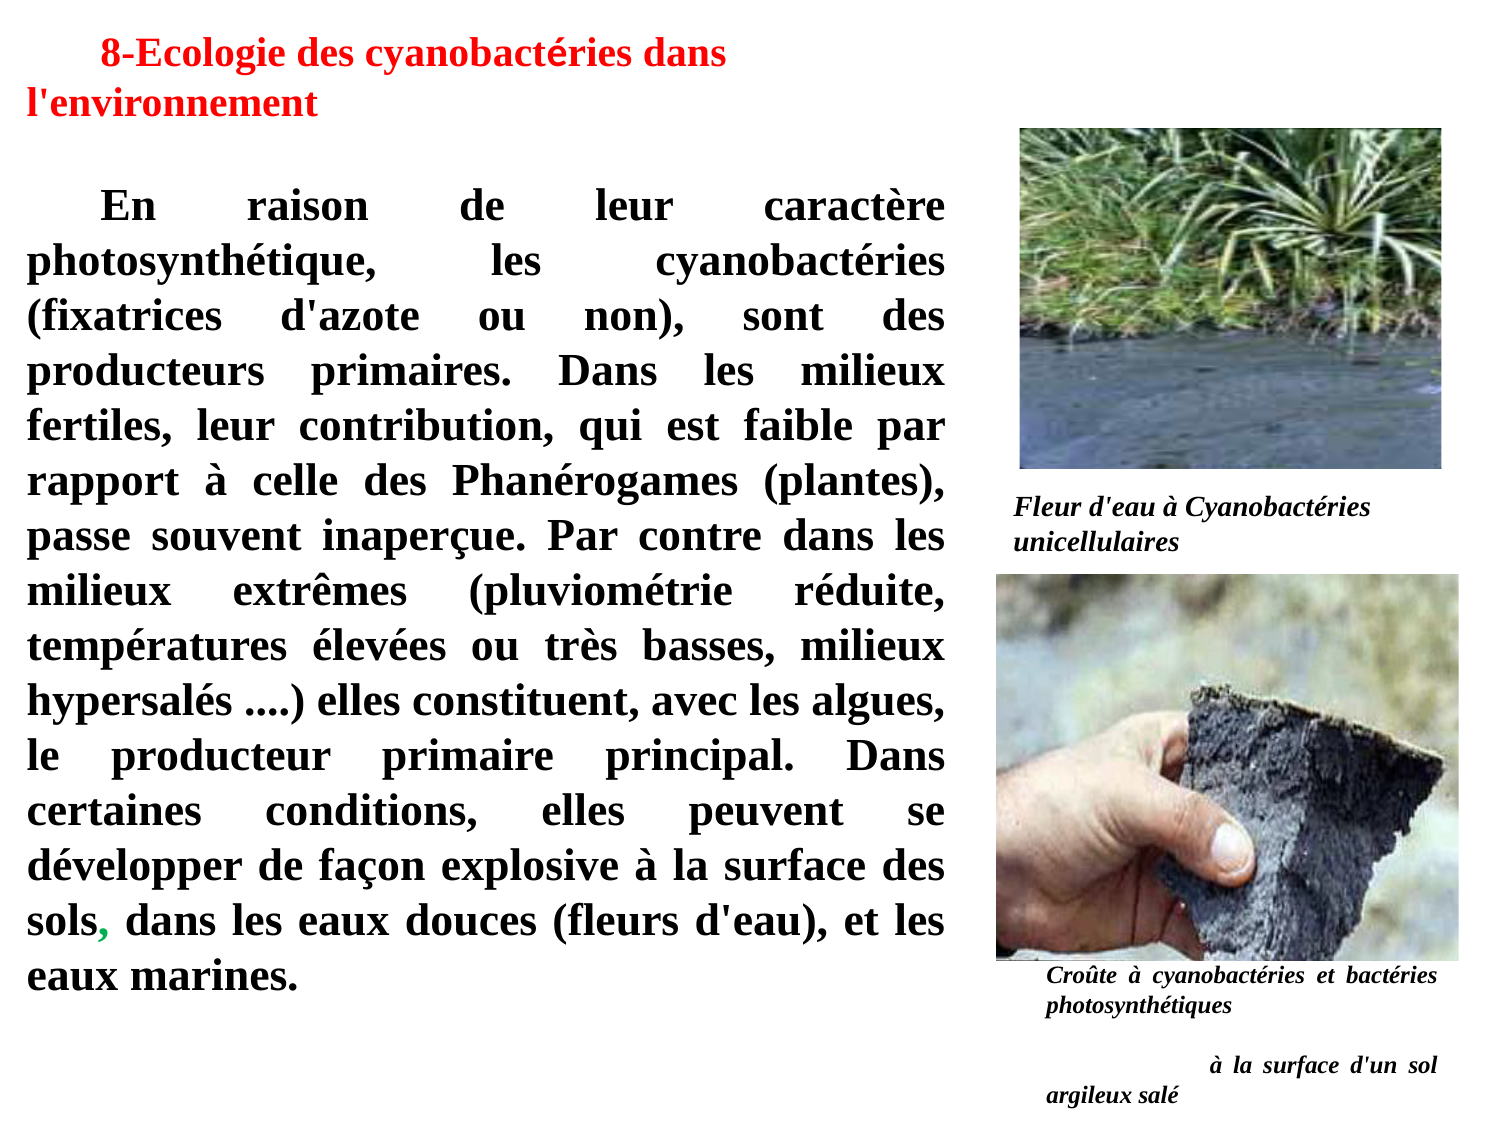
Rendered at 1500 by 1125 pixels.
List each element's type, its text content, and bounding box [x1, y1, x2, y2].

text_box Croûte à cyanobactéries et bactéries photosynthétiques à la surface d'un sol argileux salé [1031, 969, 1454, 1116]
text_box Fleur d'eau à Cyanobactéries unicellulaires [998, 480, 1477, 566]
picture [995, 573, 1459, 962]
picture [1019, 128, 1442, 469]
text_box 8-Ecologie des cyanobactéries dans l'environnement En raison de leur caractère photosynthétique, les cyanobactéries (fixatrices d'azote ou non), sont des producteurs primaires. Dans les milieux fertiles, leur contribution, qui est faible par rapport à celle des Phanérogames (plantes), passe souvent inaperçue. Par contre dans les milieux extrêmes (pluviométrie réduite, températures élevées ou très basses, milieux hypersalés ....) elles constituent, avec les algues, le producteur primaire principal. Dans certaines conditions, elles peuvent se développer de façon explosive à la surface des sols, dans les eaux douces (fleurs d'eau), et les eaux marines. [11, 17, 961, 1007]
